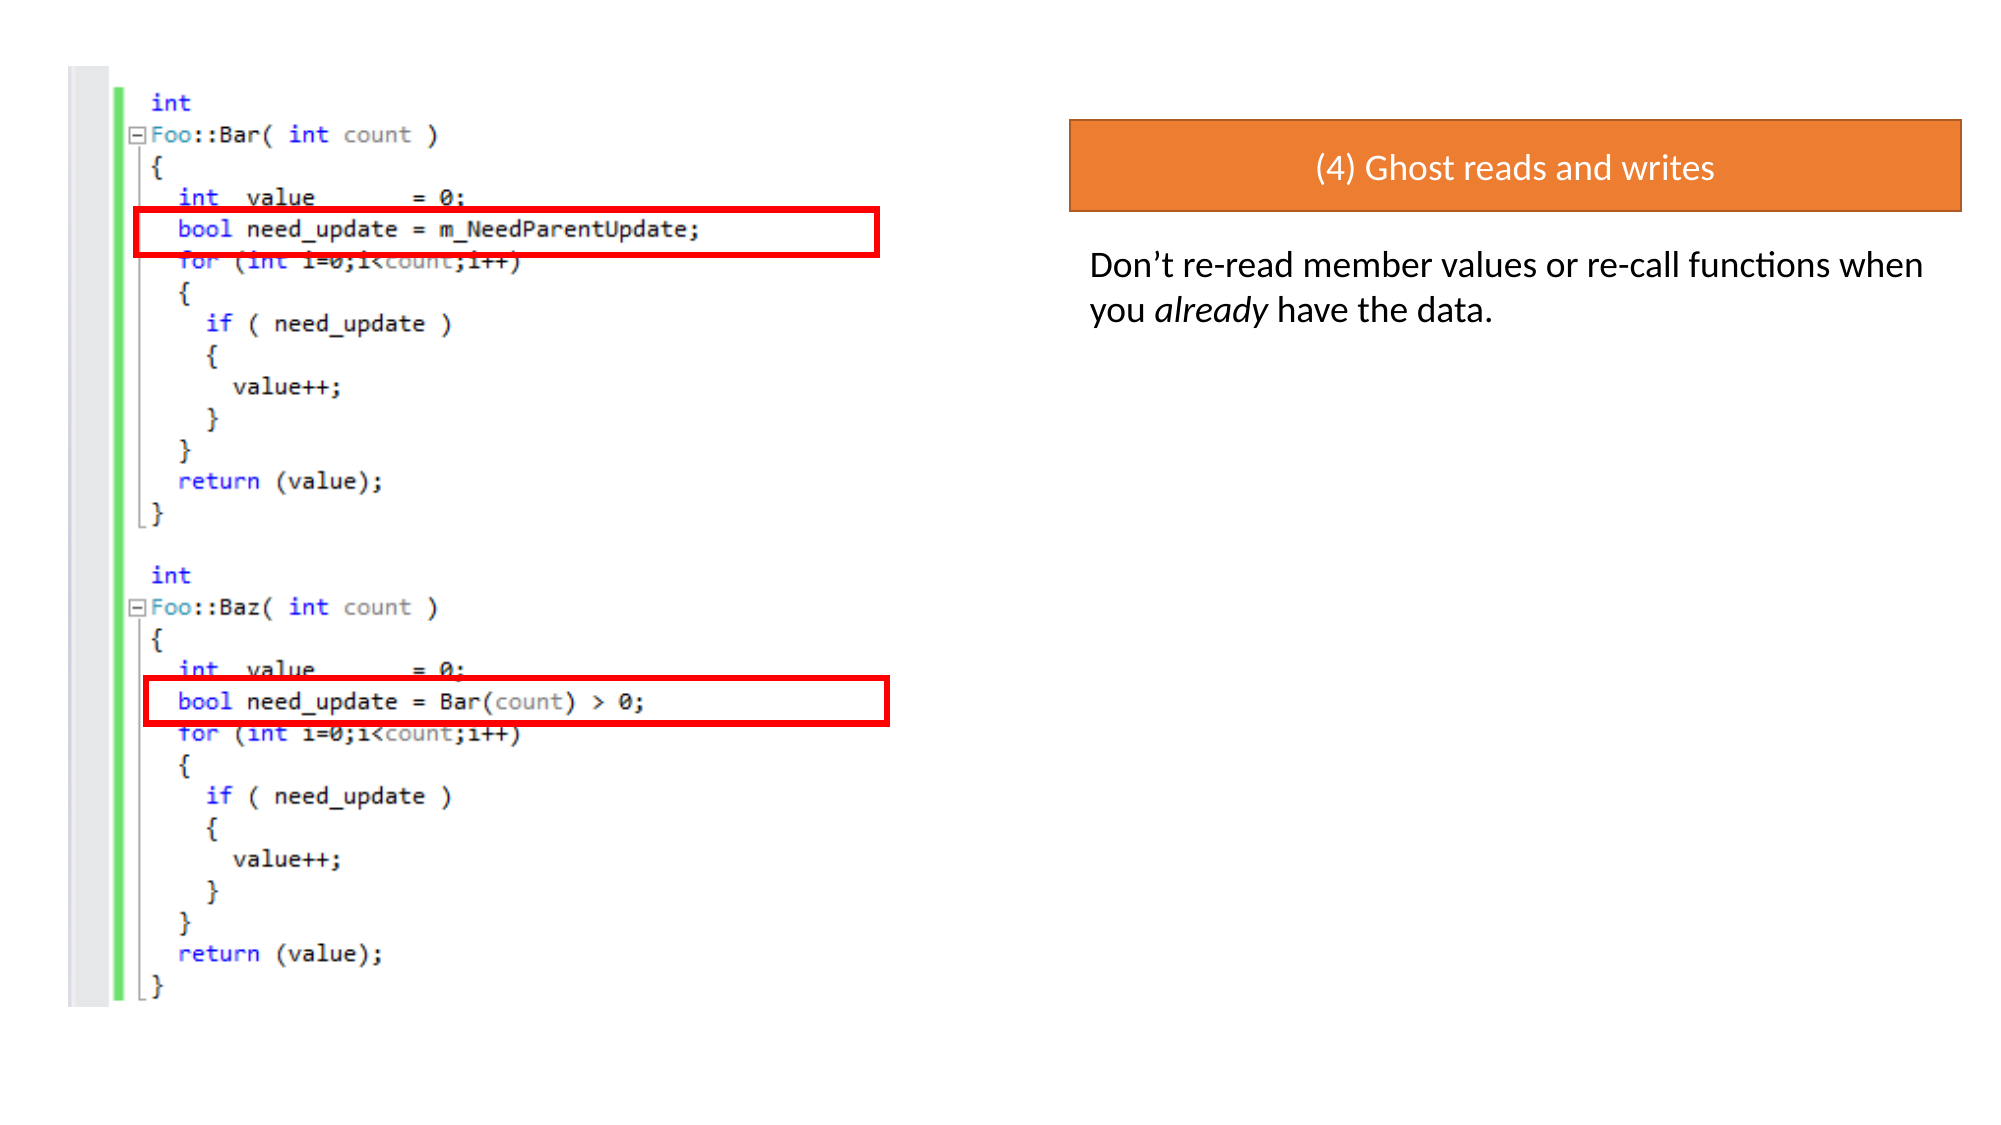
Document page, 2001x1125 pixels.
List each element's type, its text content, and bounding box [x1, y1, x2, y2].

text_box Don’t re-read member values or re-call functions when you already have the data. [1075, 232, 1941, 338]
text_box [877, 677, 888, 725]
picture [67, 66, 877, 1007]
text_box (4) Ghost reads and writes [1069, 119, 1962, 212]
